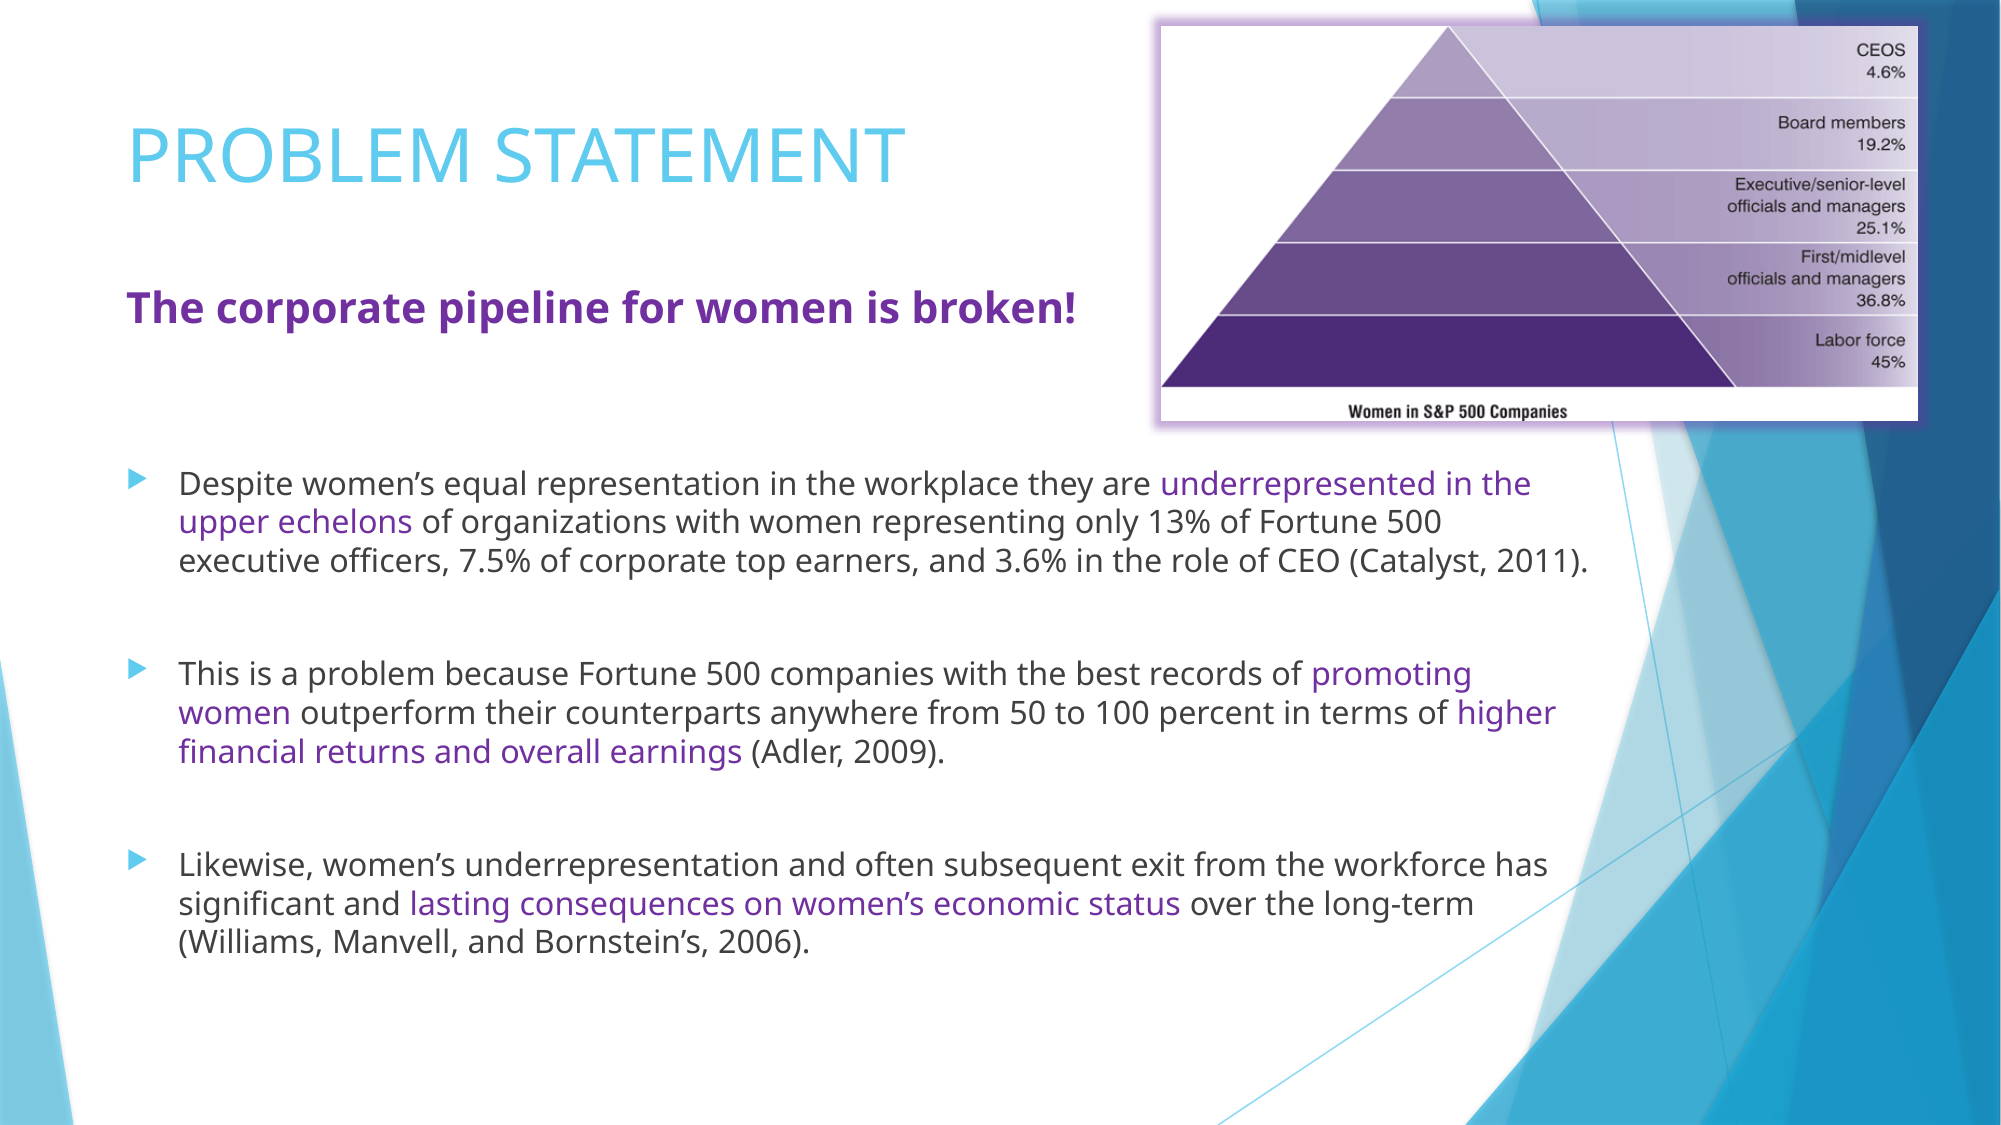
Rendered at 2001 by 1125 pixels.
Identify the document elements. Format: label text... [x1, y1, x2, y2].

title PROBLEM STATEMENT [111, 99, 1149, 272]
picture [1161, 26, 1919, 421]
list The corporate pipeline for women is broken! Despite women’s equal representation in the workplace they are underrepresented in the upper echelons of organizations with women representing only 13% of Fortune 500 executive officers, 7.5% of corporate top earners, and 3.6% in the role of CEO (Catalyst, 2011). This is a problem because Fortune 500 companies with the best records of promoting women outperform their counterparts anywhere from 50 to 100 percent in terms of higher financial returns and overall earnings (Adler, 2009). Likewise, women’s underrepresentation and often subsequent exit from the workforce has significant and lasting consequences on women’s economic status over the long-term (Williams, Manvell, and Bornstein’s, 2006). [111, 272, 1606, 999]
